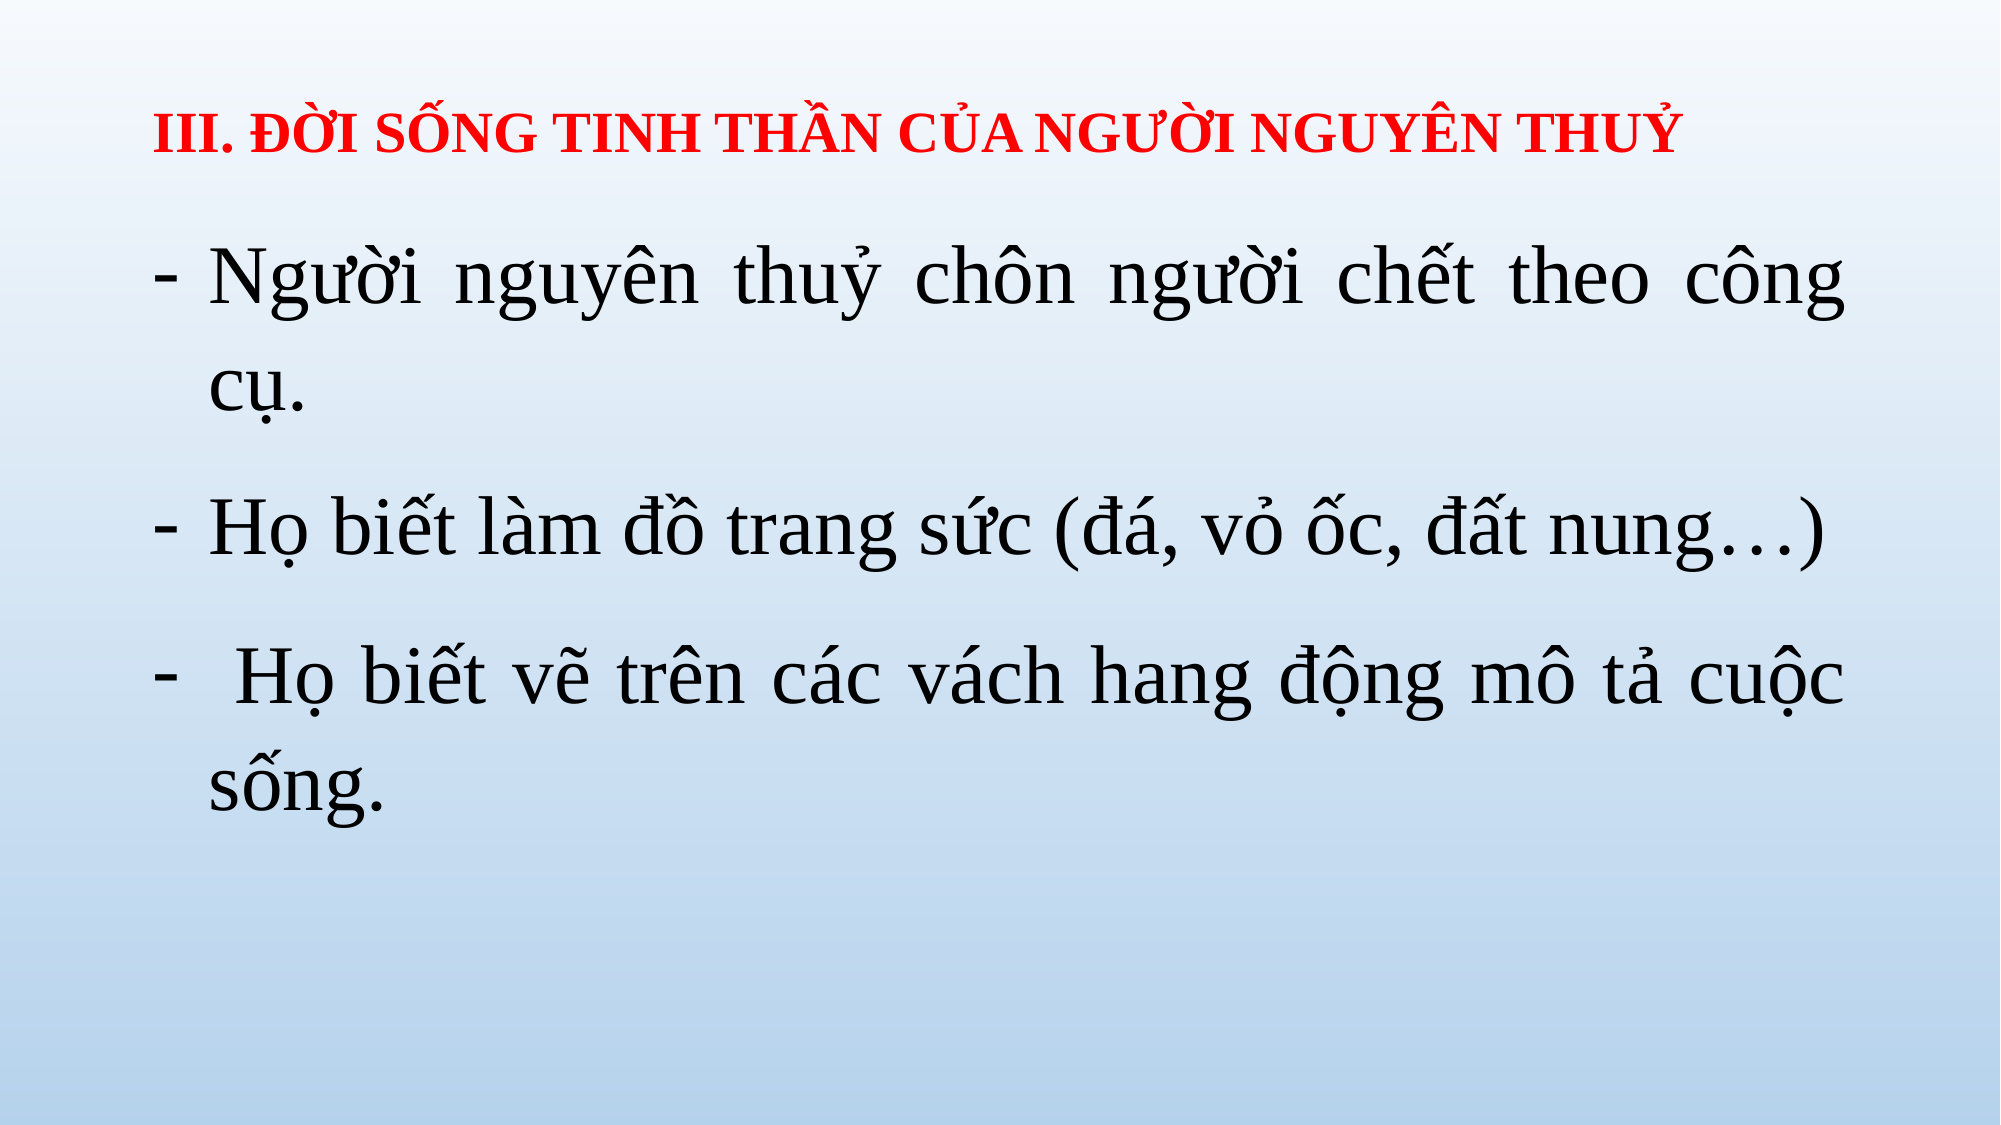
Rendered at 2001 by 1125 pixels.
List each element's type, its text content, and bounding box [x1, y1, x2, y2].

list Người nguyên thuỷ chôn người chết theo công cụ. Họ biết làm đồ trang sức (đá, vỏ ốc, đất nung…) Họ biết vẽ trên các vách hang động mô tả cuộc sống. [137, 205, 1863, 920]
title III. ĐỜI SỐNG TINH THẦN CỦA NGƯỜI NGUYÊN THUỶ [137, 59, 1863, 205]
